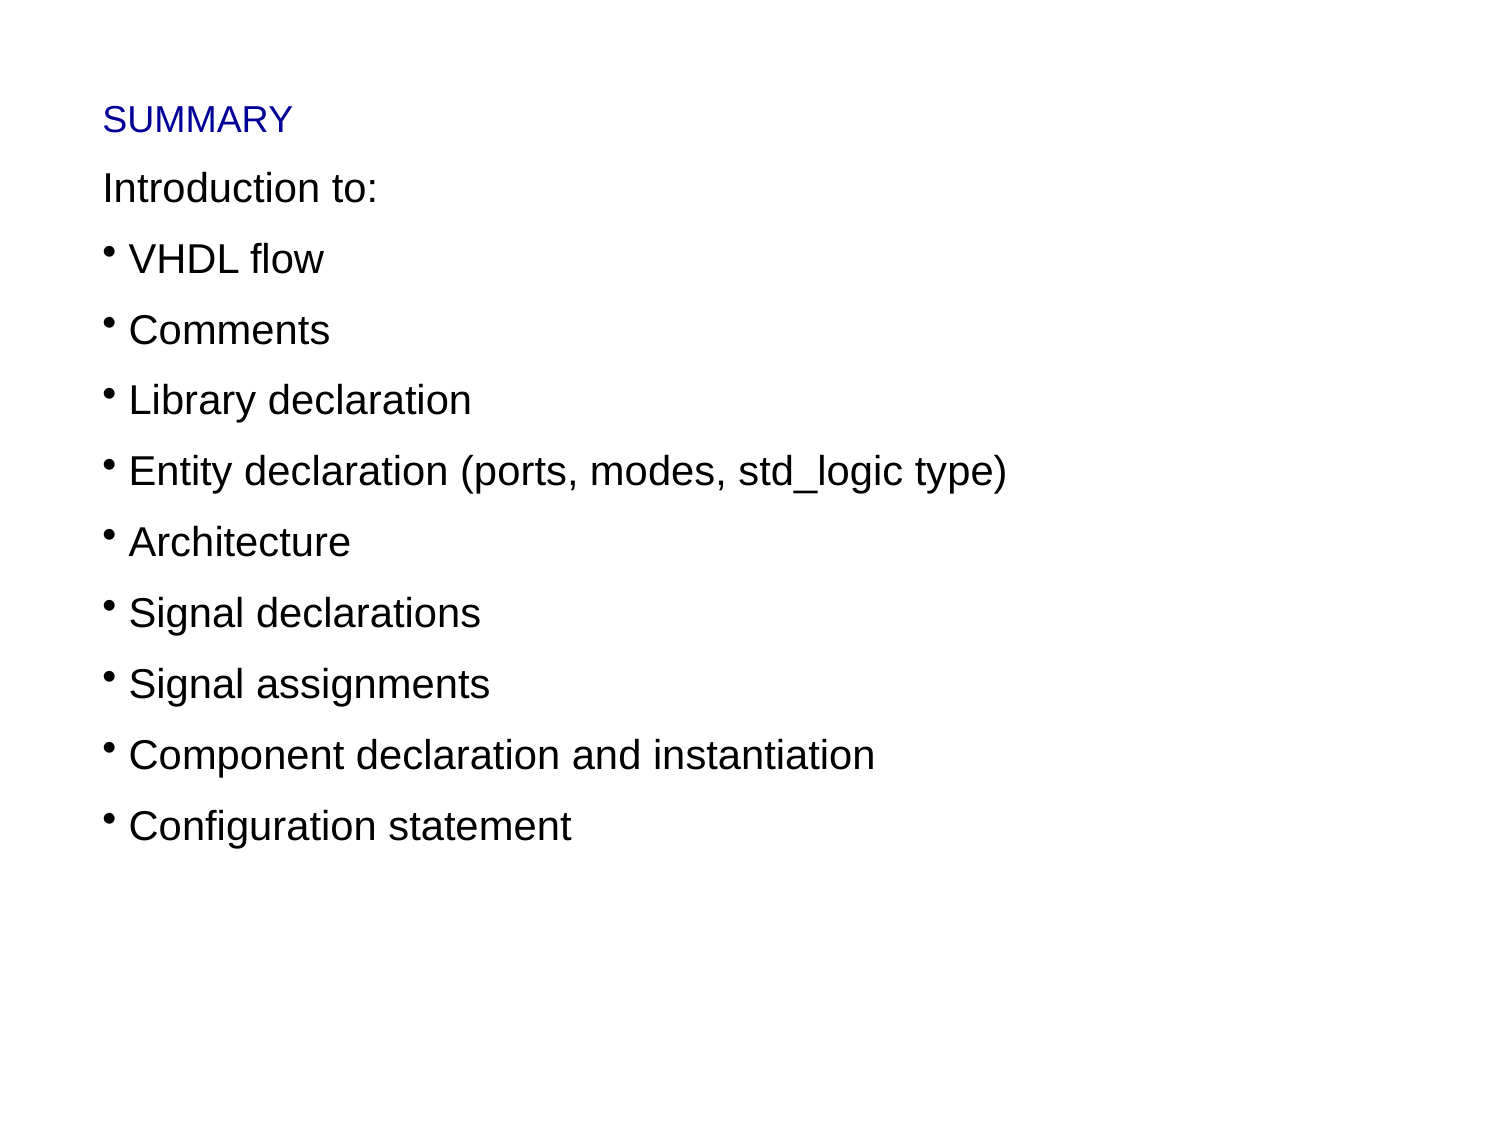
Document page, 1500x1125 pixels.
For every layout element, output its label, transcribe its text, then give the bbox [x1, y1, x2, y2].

text_box SUMMARY Introduction to: VHDL flow Comments Library declaration Entity declaration (ports, modes, std_logic type) Architecture Signal declarations Signal assignments Component declaration and instantiation Configuration statement [87, 87, 1375, 856]
